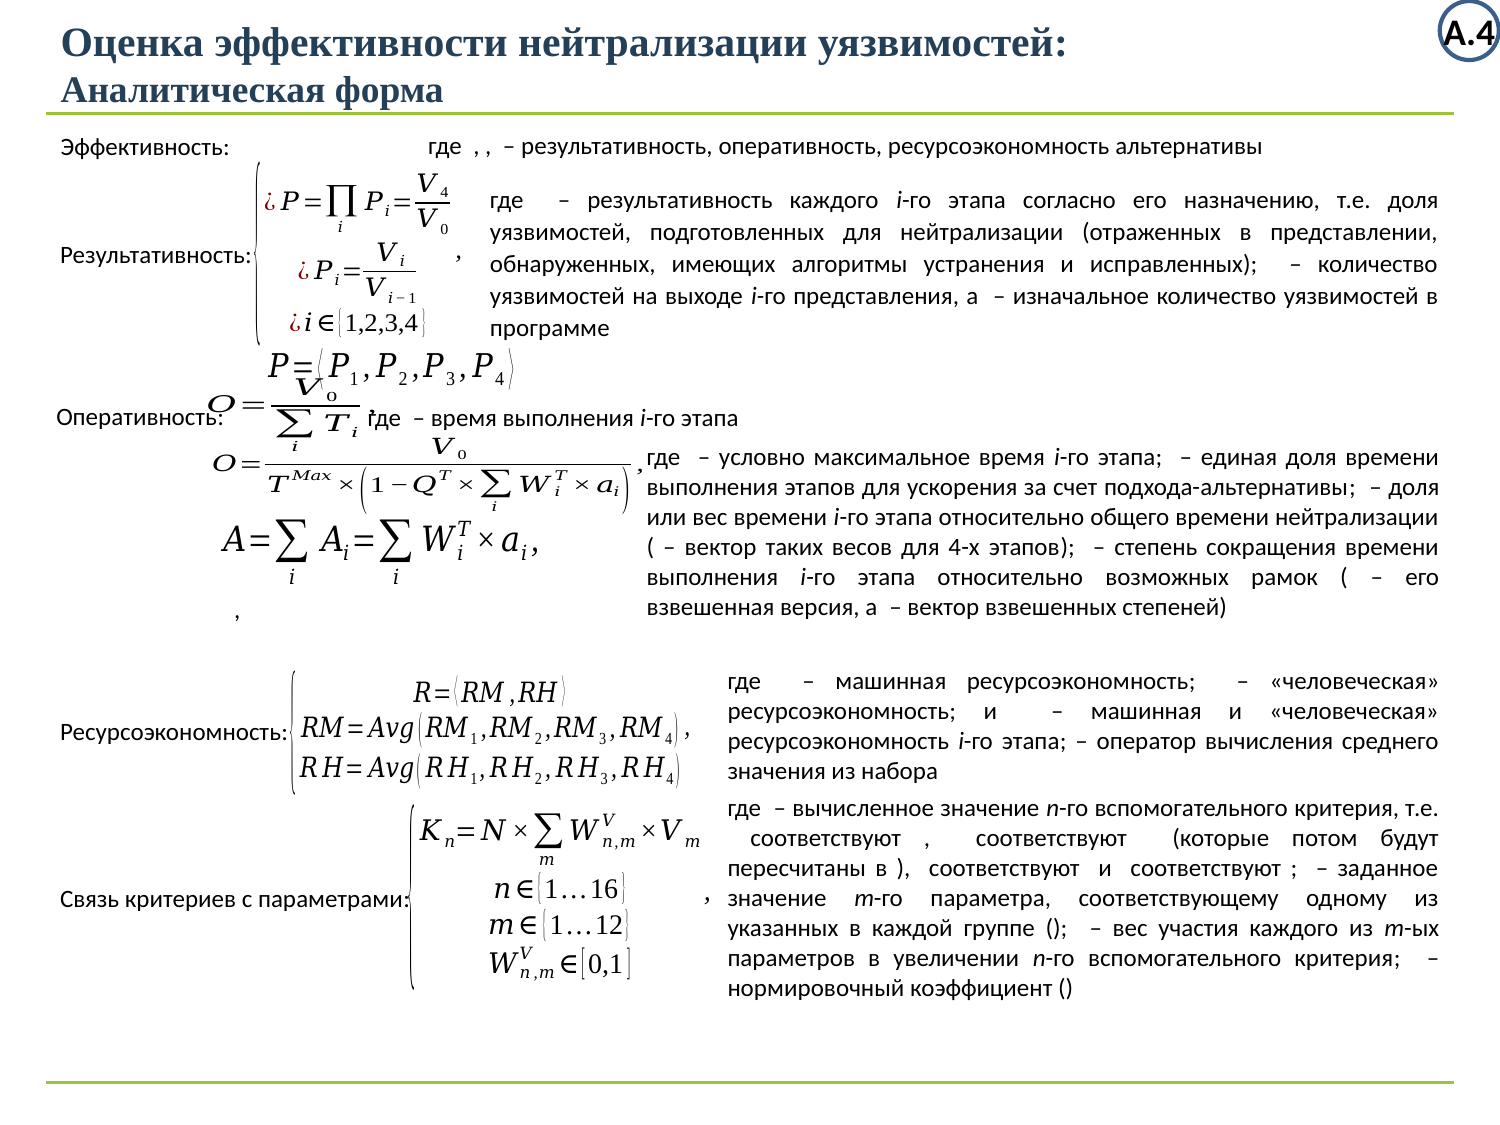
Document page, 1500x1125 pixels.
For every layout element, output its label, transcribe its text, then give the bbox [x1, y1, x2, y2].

text_box Оперативность: [41, 393, 243, 439]
text_box Связь критериев с параметрами: [45, 874, 431, 920]
text_box Результативность: [45, 230, 282, 276]
text_box А.4 [1437, 0, 1500, 63]
text_box Ресурсоэкономность: [45, 708, 311, 753]
text_box Оценка эффективности нейтрализации уязвимостей: Аналитическая форма [45, 7, 1454, 113]
